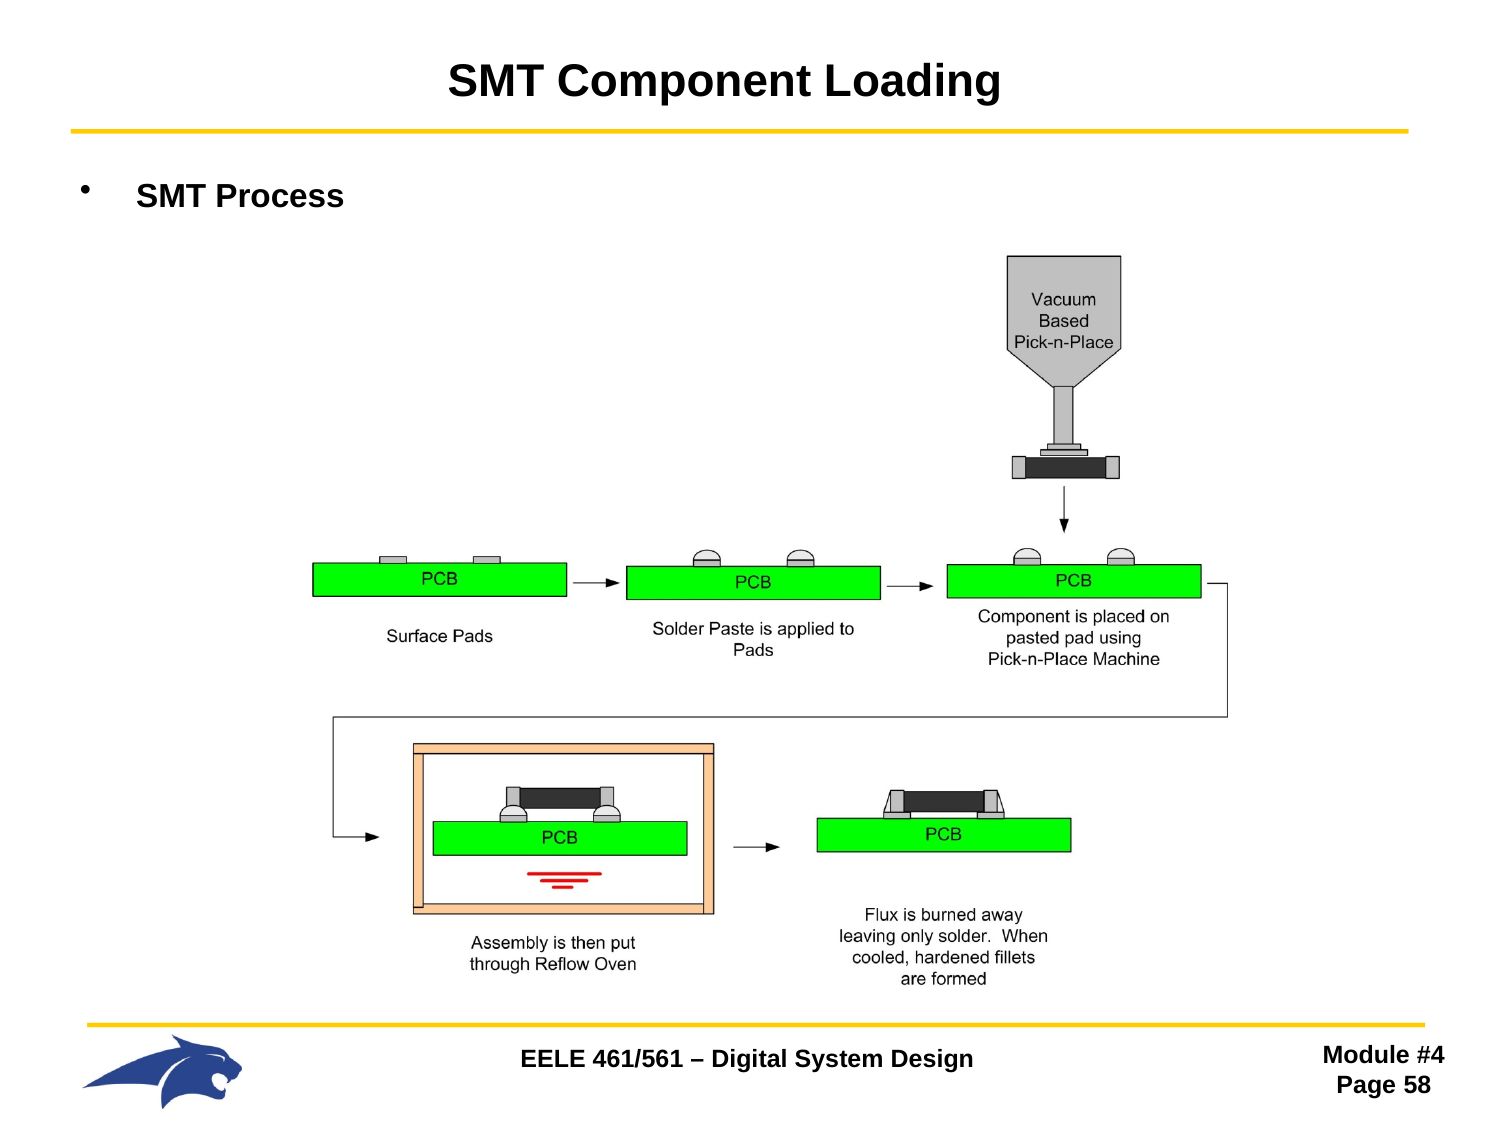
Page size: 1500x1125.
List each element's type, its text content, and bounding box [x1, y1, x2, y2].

list SMT Process [64, 166, 1448, 1012]
picture [82, 1034, 242, 1109]
title SMT Component Loading [87, 37, 1363, 120]
picture [312, 255, 1229, 990]
